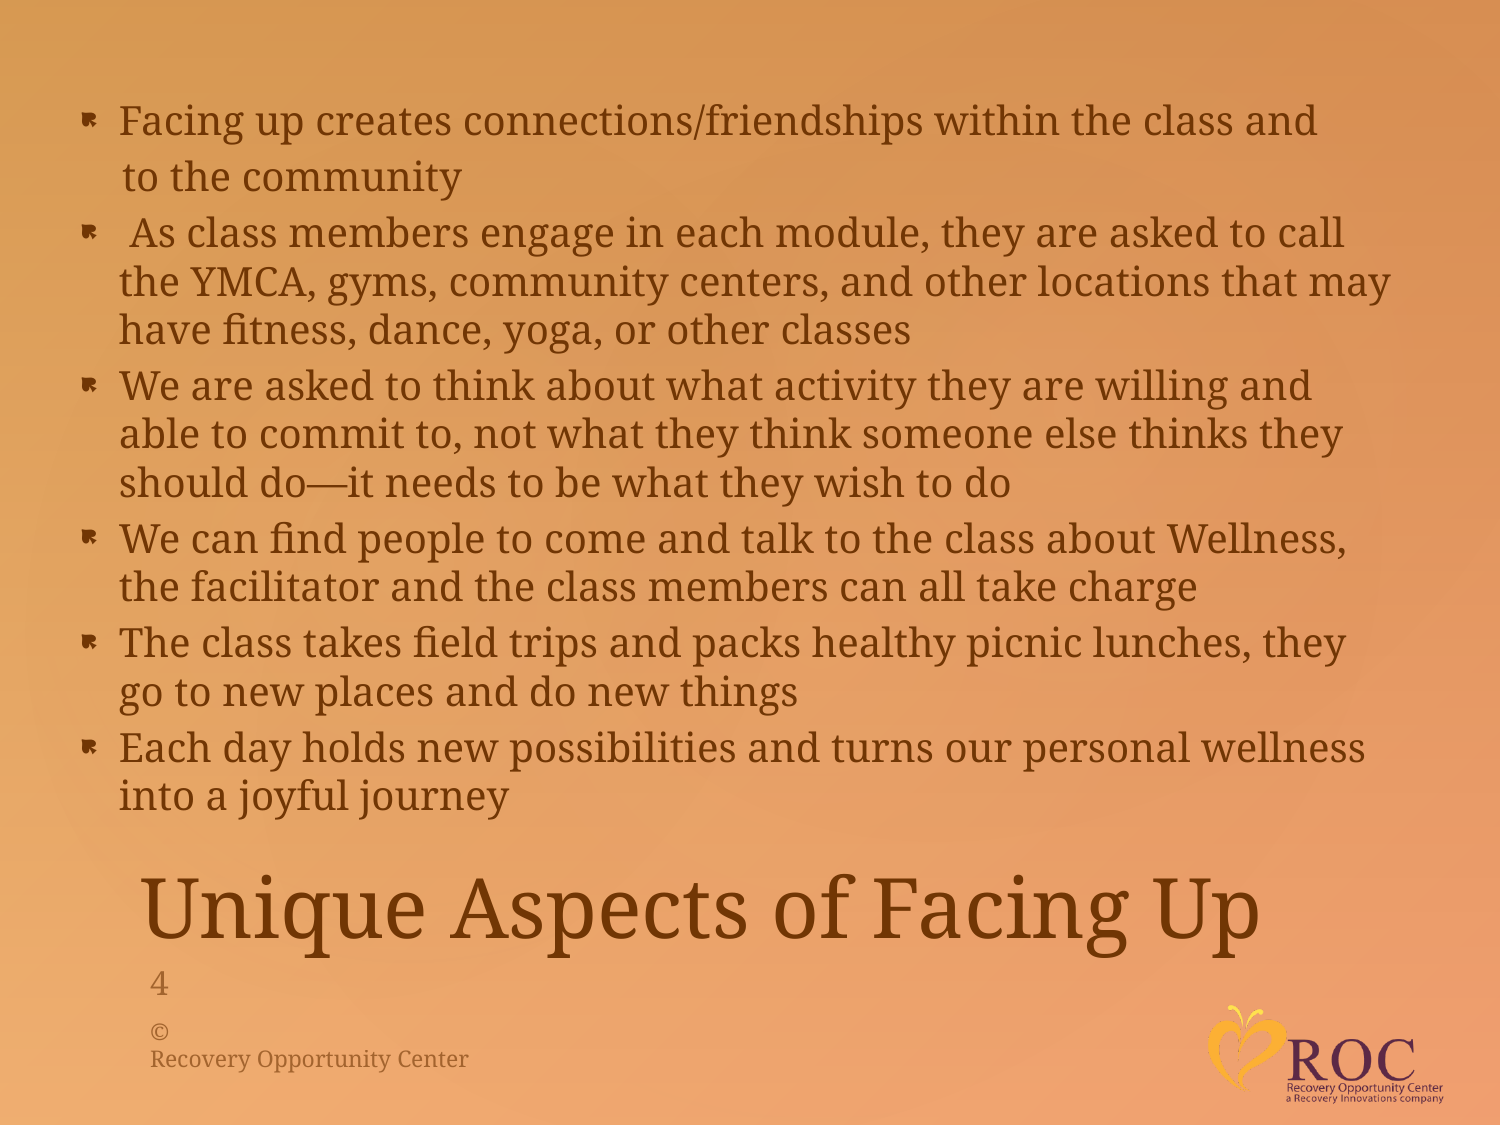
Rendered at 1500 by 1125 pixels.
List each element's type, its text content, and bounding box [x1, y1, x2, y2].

title Unique Aspects of Facing Up [125, 812, 1363, 963]
list Facing up creates connections/friendships within the class and to the community As class members engage in each module, they are asked to call the YMCA, gyms, community centers, and other locations that may have fitness, dance, yoga, or other classes We are asked to think about what activity they are willing and able to commit to, not what they think someone else thinks they should do—it needs to be what they wish to do We can find people to come and talk to the class about Wellness, the facilitator and the class members can all take charge The class takes field trips and packs healthy picnic lunches, they go to new places and do new things Each day holds new possibilities and turns our personal wellness into a joyful journey [62, 87, 1413, 838]
slide_number 4 [135, 958, 485, 1009]
picture [1199, 1001, 1463, 1105]
footer © Recovery Opportunity Center [135, 1009, 885, 1070]
